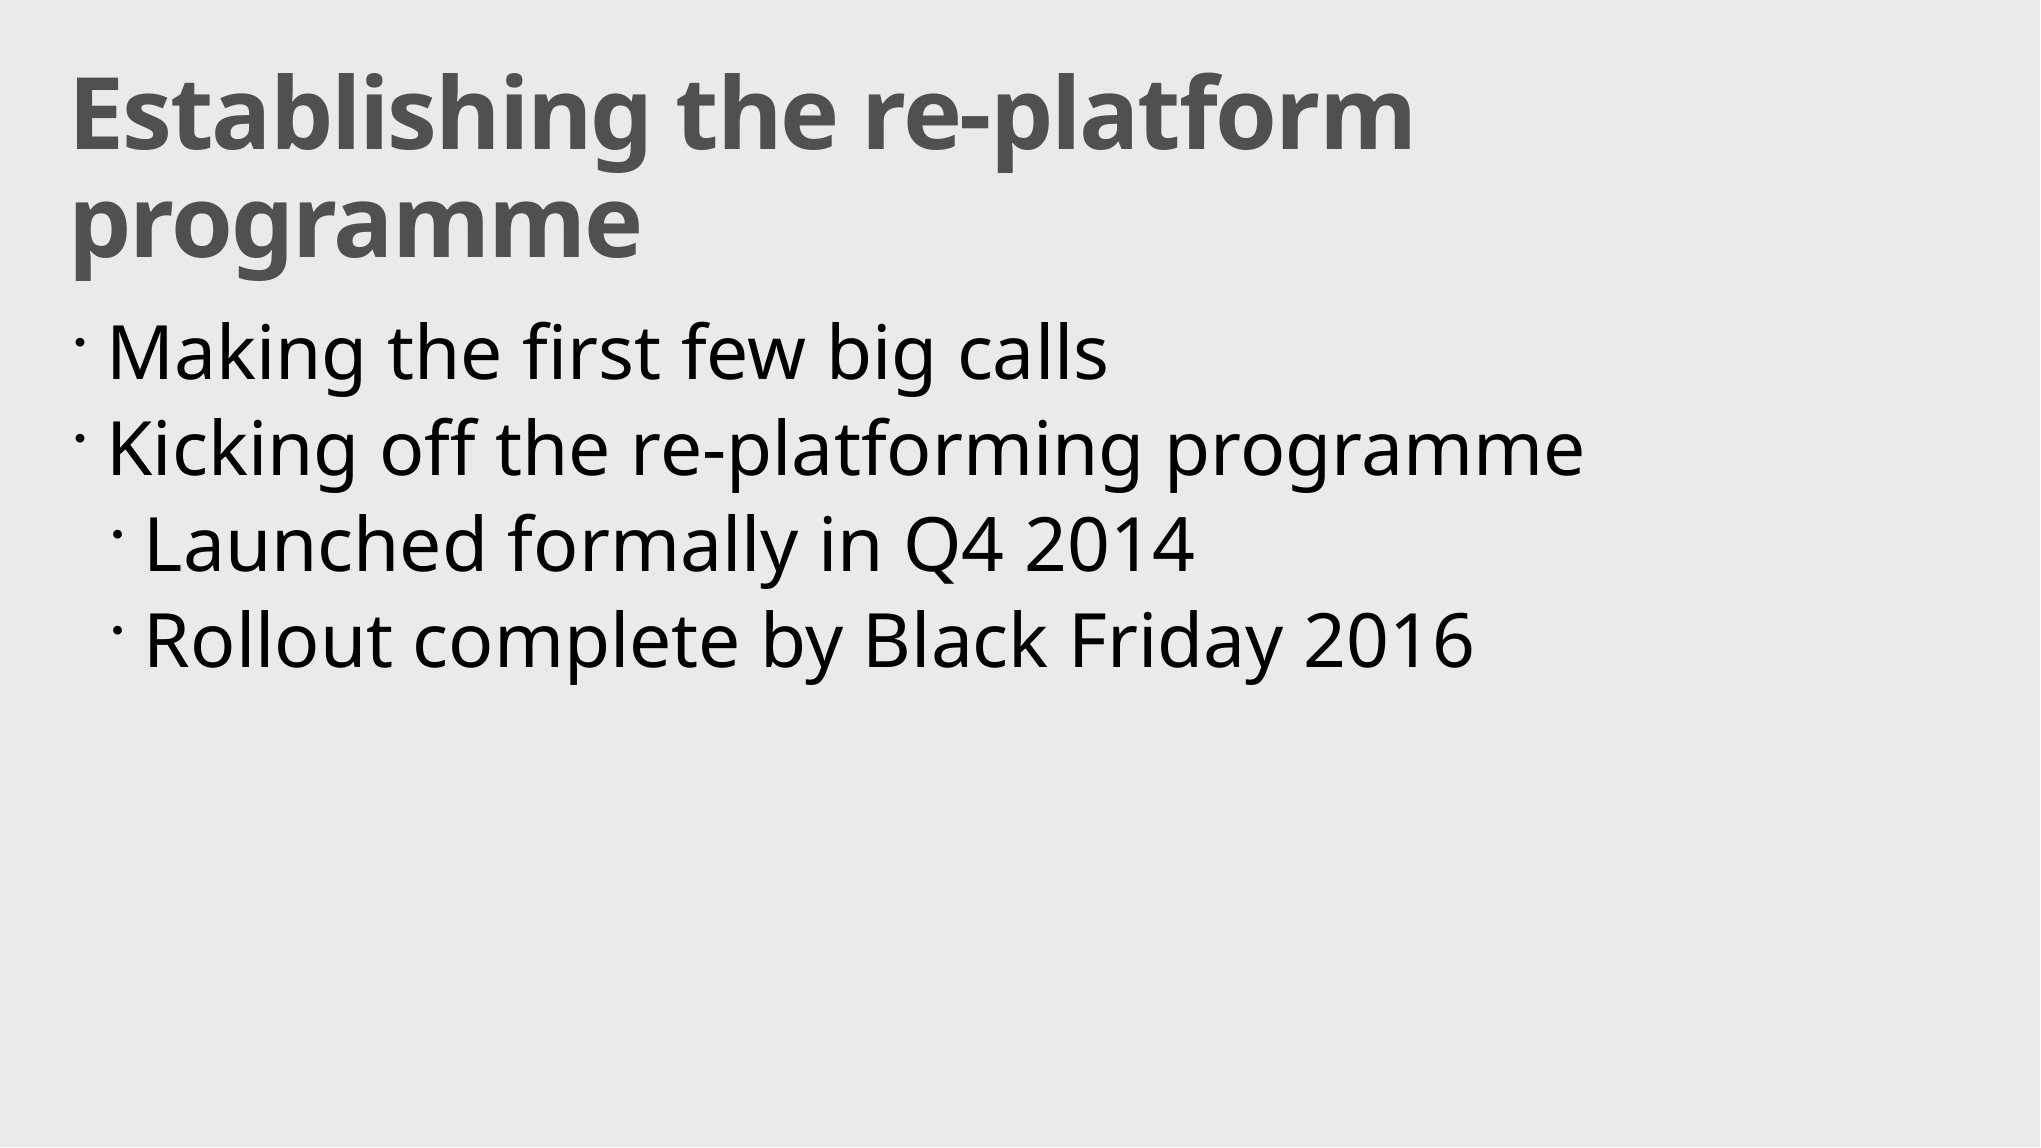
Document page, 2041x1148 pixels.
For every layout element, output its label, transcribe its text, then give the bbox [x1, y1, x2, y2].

title Establishing the re-platform programme [45, 48, 2025, 199]
list Making the first few big calls Kicking off the re-platforming programme Launched formally in Q4 2014 Rollout complete by Black Friday 2016 [45, 300, 1996, 712]
